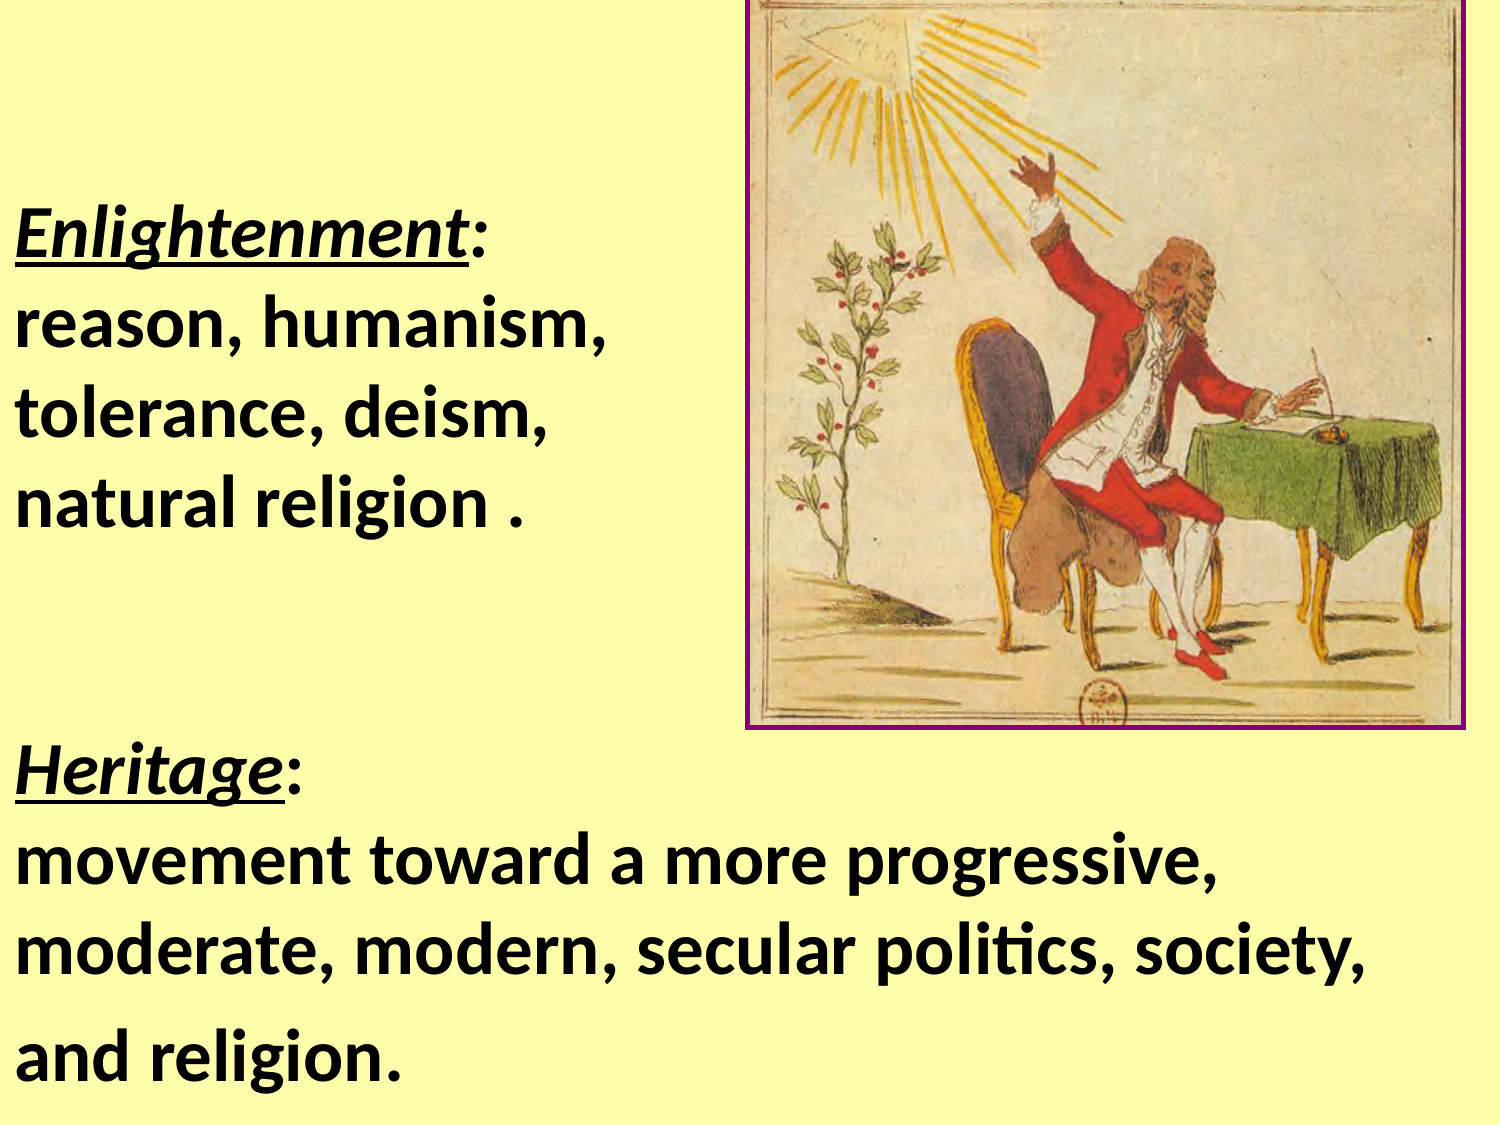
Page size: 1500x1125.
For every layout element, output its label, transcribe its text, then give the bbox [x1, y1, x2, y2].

text_box Heritage: movement toward a more progressive, moderate, modern, secular politics, society, and religion. [0, 712, 1500, 1108]
text_box Enlightenment: reason, humanism, tolerance, deism, natural religion . [0, 174, 744, 550]
picture [749, 0, 1462, 726]
